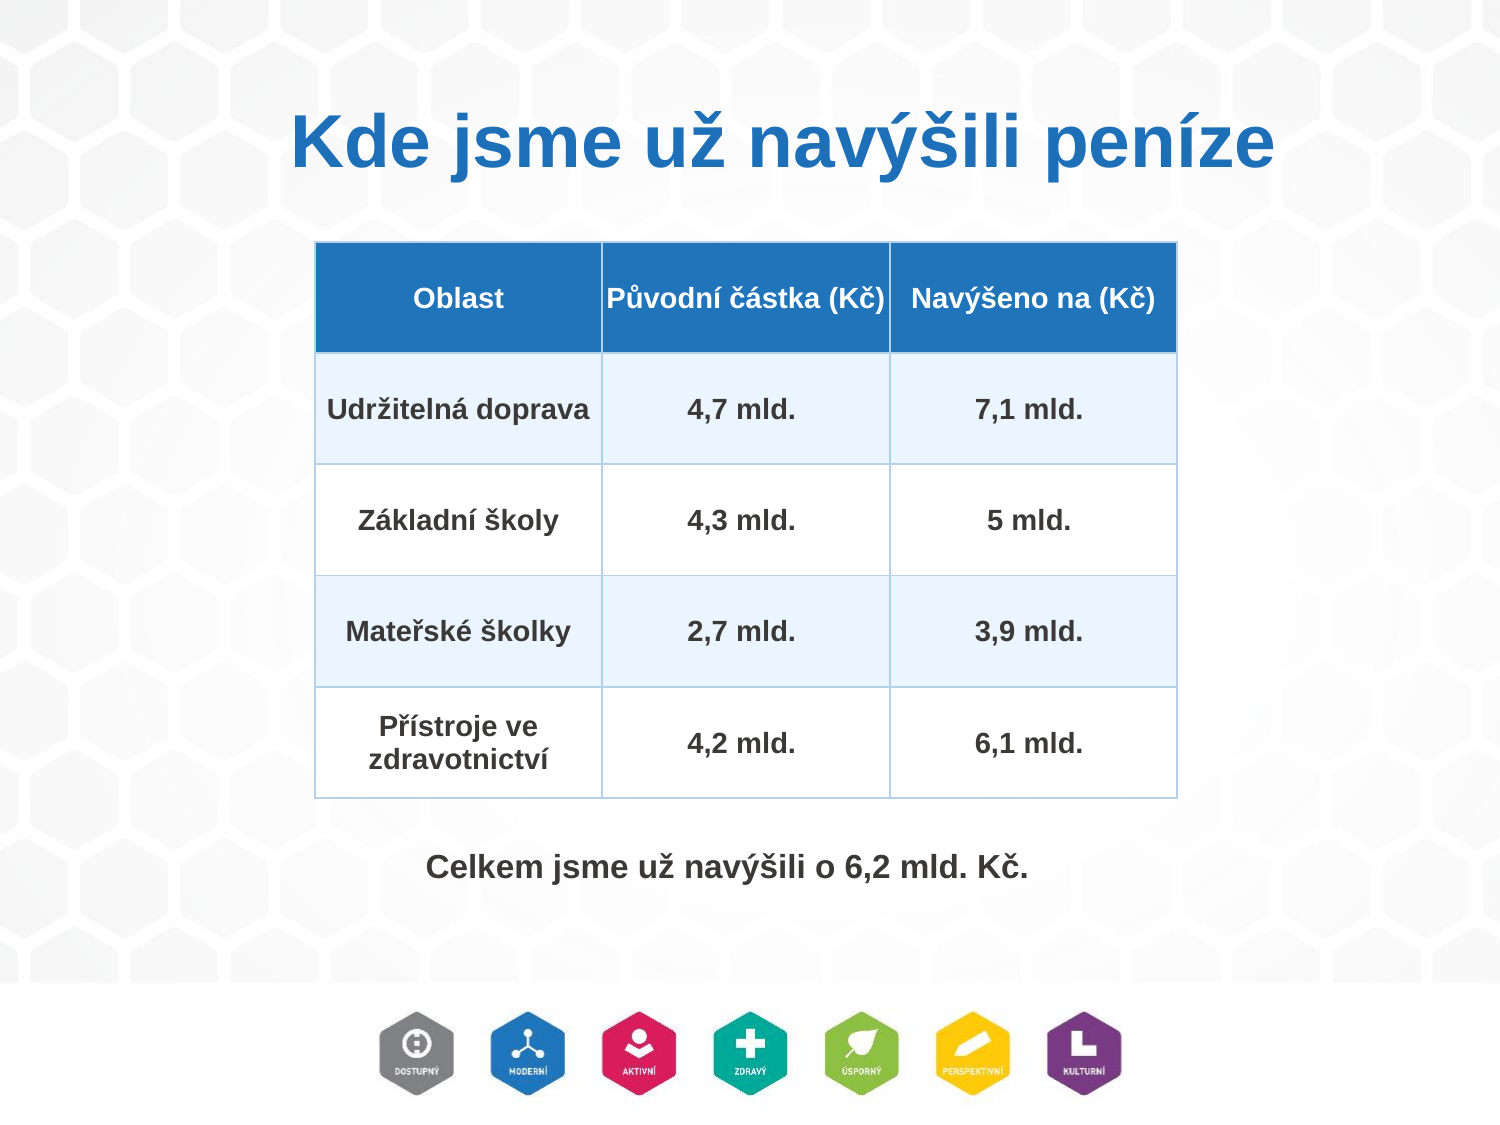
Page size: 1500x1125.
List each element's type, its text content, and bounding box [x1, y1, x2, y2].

text_box Celkem jsme už navýšili o 6,2 mld. Kč. [135, 798, 1320, 893]
table_cell 7,1 mld. [891, 354, 1176, 463]
table_cell 4,7 mld. [603, 354, 889, 463]
text_box Kde jsme už navýšili peníze [66, 84, 1426, 190]
table_cell Přístroje ve zdravotnictví [316, 688, 601, 797]
table_cell 2,7 mld. [603, 576, 889, 686]
table_cell 6,1 mld. [891, 688, 1176, 797]
table_header Navýšeno na (Kč) [891, 243, 1176, 352]
table_header Oblast [316, 243, 601, 352]
table_cell 4,3 mld. [603, 465, 889, 575]
table_cell Udržitelná doprava [316, 354, 601, 463]
table_cell 4,2 mld. [603, 688, 889, 797]
table_cell 3,9 mld. [891, 576, 1176, 686]
table_header Původní částka (Kč) [603, 243, 889, 352]
picture [0, 0, 1500, 1125]
table_cell Základní školy [316, 465, 601, 575]
table_cell Mateřské školky [316, 576, 601, 686]
table_cell 5 mld. [891, 465, 1176, 575]
